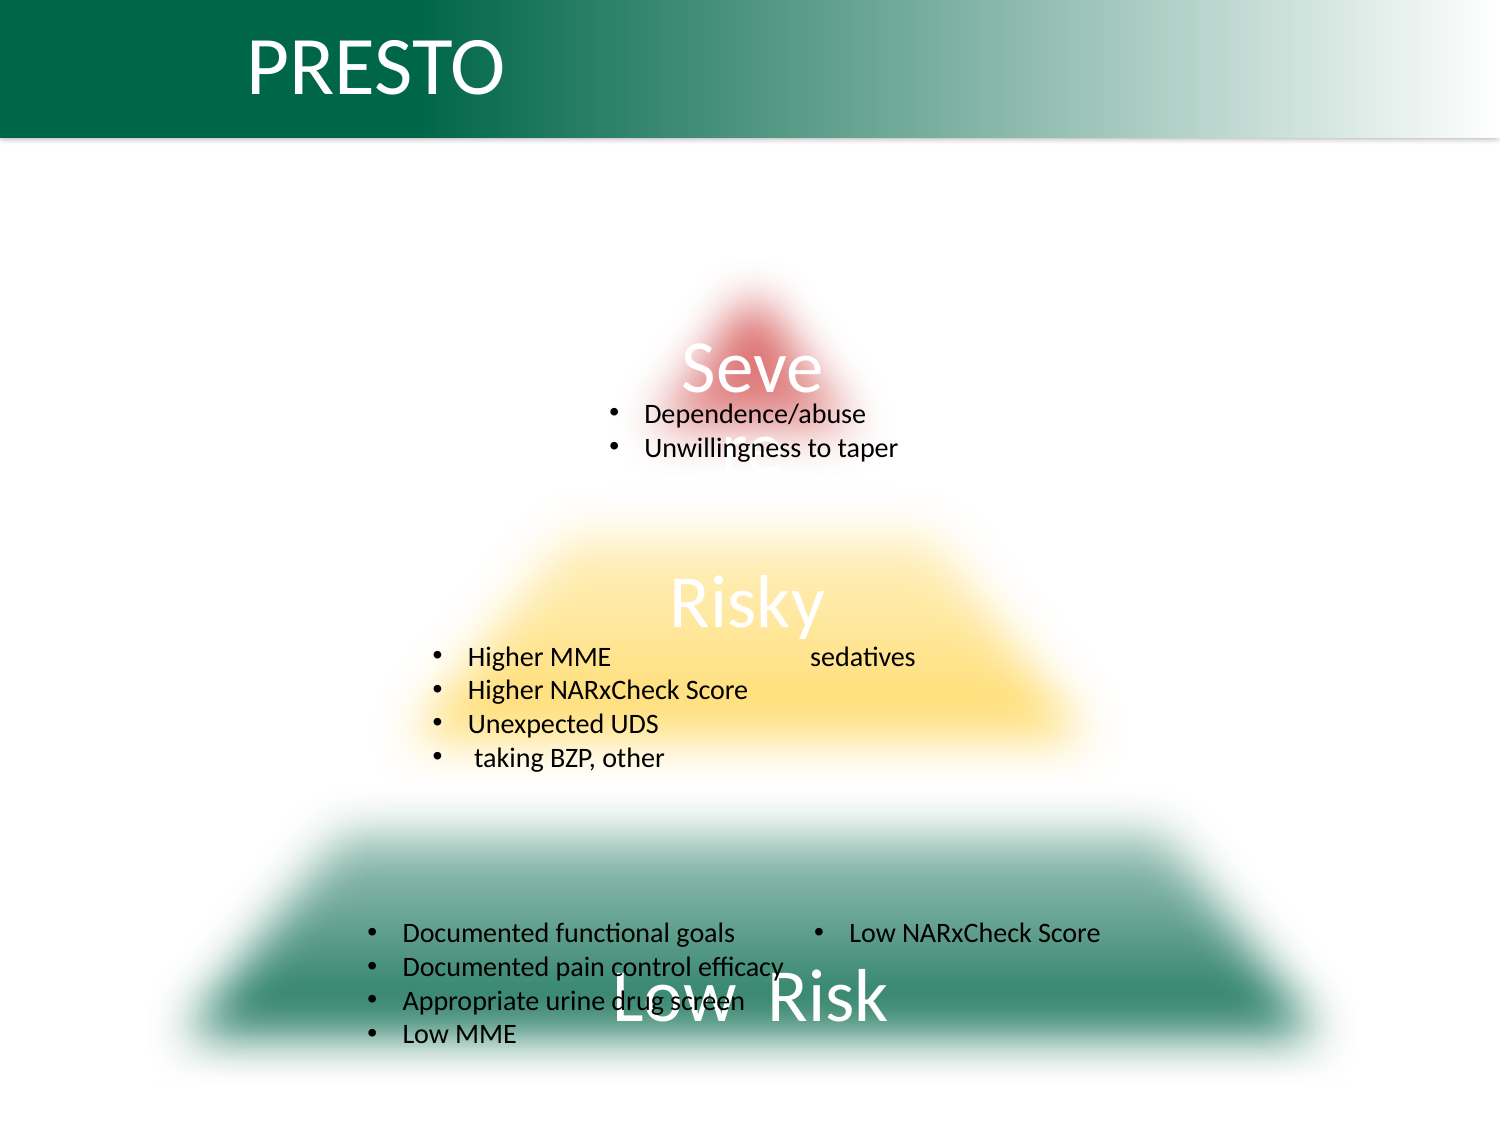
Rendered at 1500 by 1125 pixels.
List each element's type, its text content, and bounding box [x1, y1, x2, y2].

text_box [58, 182, 1443, 1088]
text_box PRESTO [232, 4, 521, 119]
